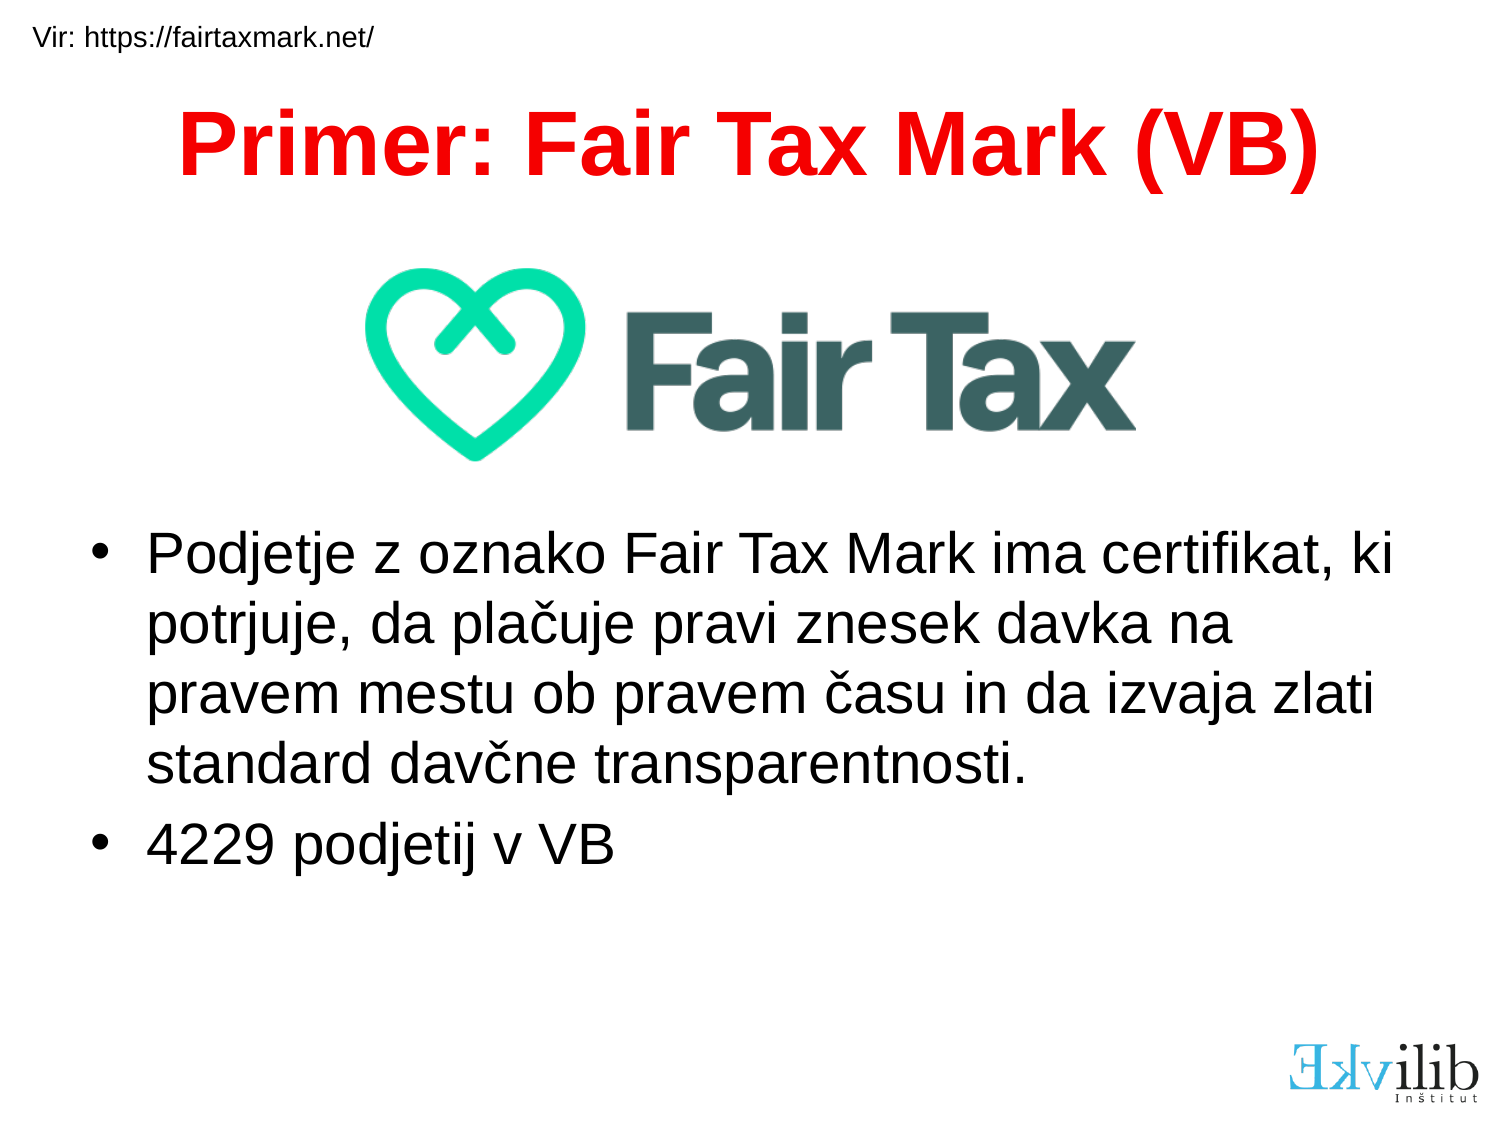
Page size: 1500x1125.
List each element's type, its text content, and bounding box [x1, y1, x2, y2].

title Primer: Fair Tax Mark (VB) [75, 45, 1425, 233]
picture [363, 266, 1136, 465]
list Podjetje z oznako Fair Tax Mark ima certifikat, ki potrjuje, da plačuje pravi znesek davka na pravem mestu ob pravem času in da izvaja zlati standard davčne transparentnosti. 4229 podjetij v VB [75, 262, 1425, 1005]
picture [1271, 960, 1496, 1125]
text_box Vir: https://fairtaxmark.net/ [17, 11, 390, 62]
